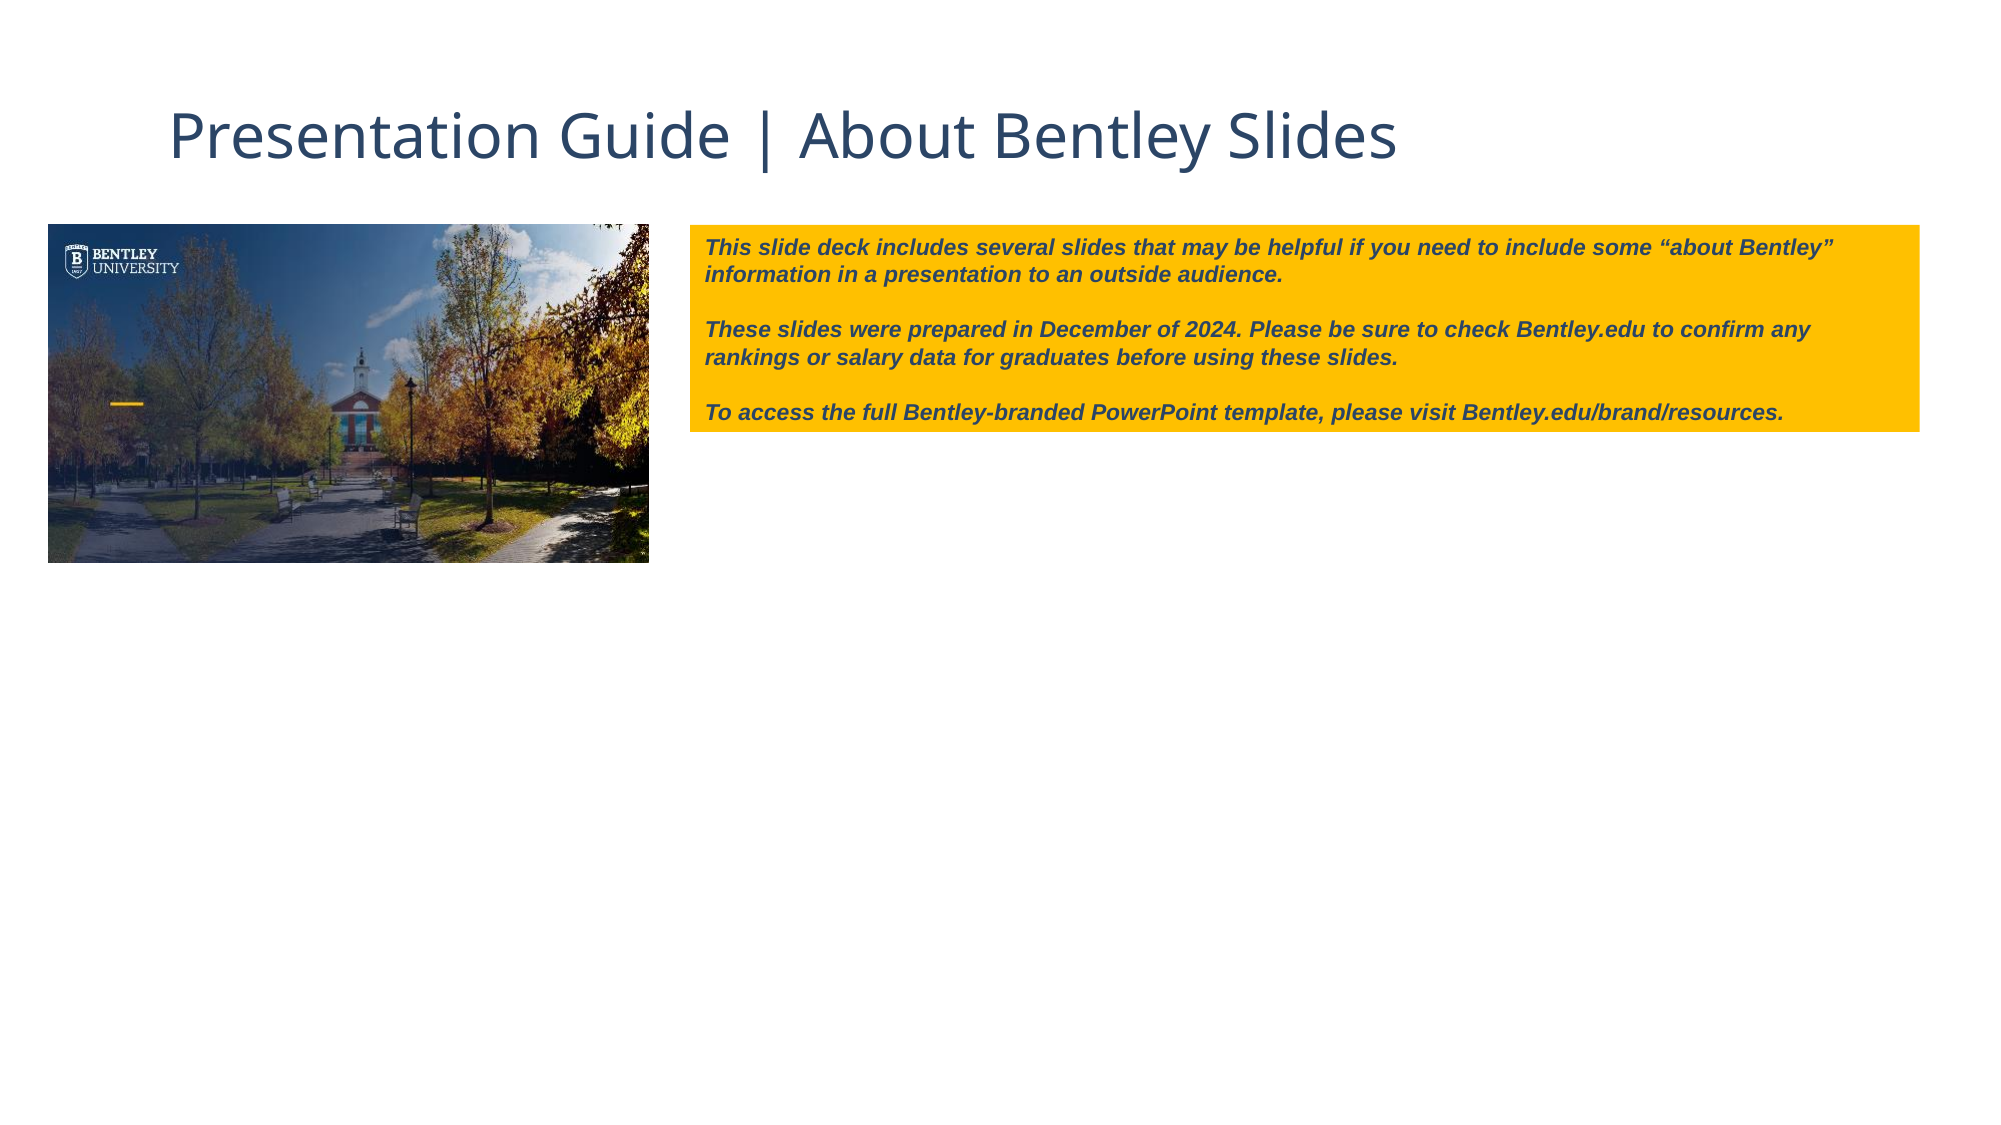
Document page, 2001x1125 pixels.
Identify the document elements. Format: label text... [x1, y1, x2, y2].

text_box Presentation Guide | About Bentley Slides [153, 88, 1415, 179]
text_box This slide deck includes several slides that may be helpful if you need to include some “about Bentley” information in a presentation to an outside audience. These slides were prepared in December of 2024. Please be sure to check Bentley.edu to confirm any rankings or salary data for graduates before using these slides. To access the full Bentley-branded PowerPoint template, please visit Bentley.edu/brand/resources. [690, 224, 1920, 432]
picture [48, 224, 649, 563]
